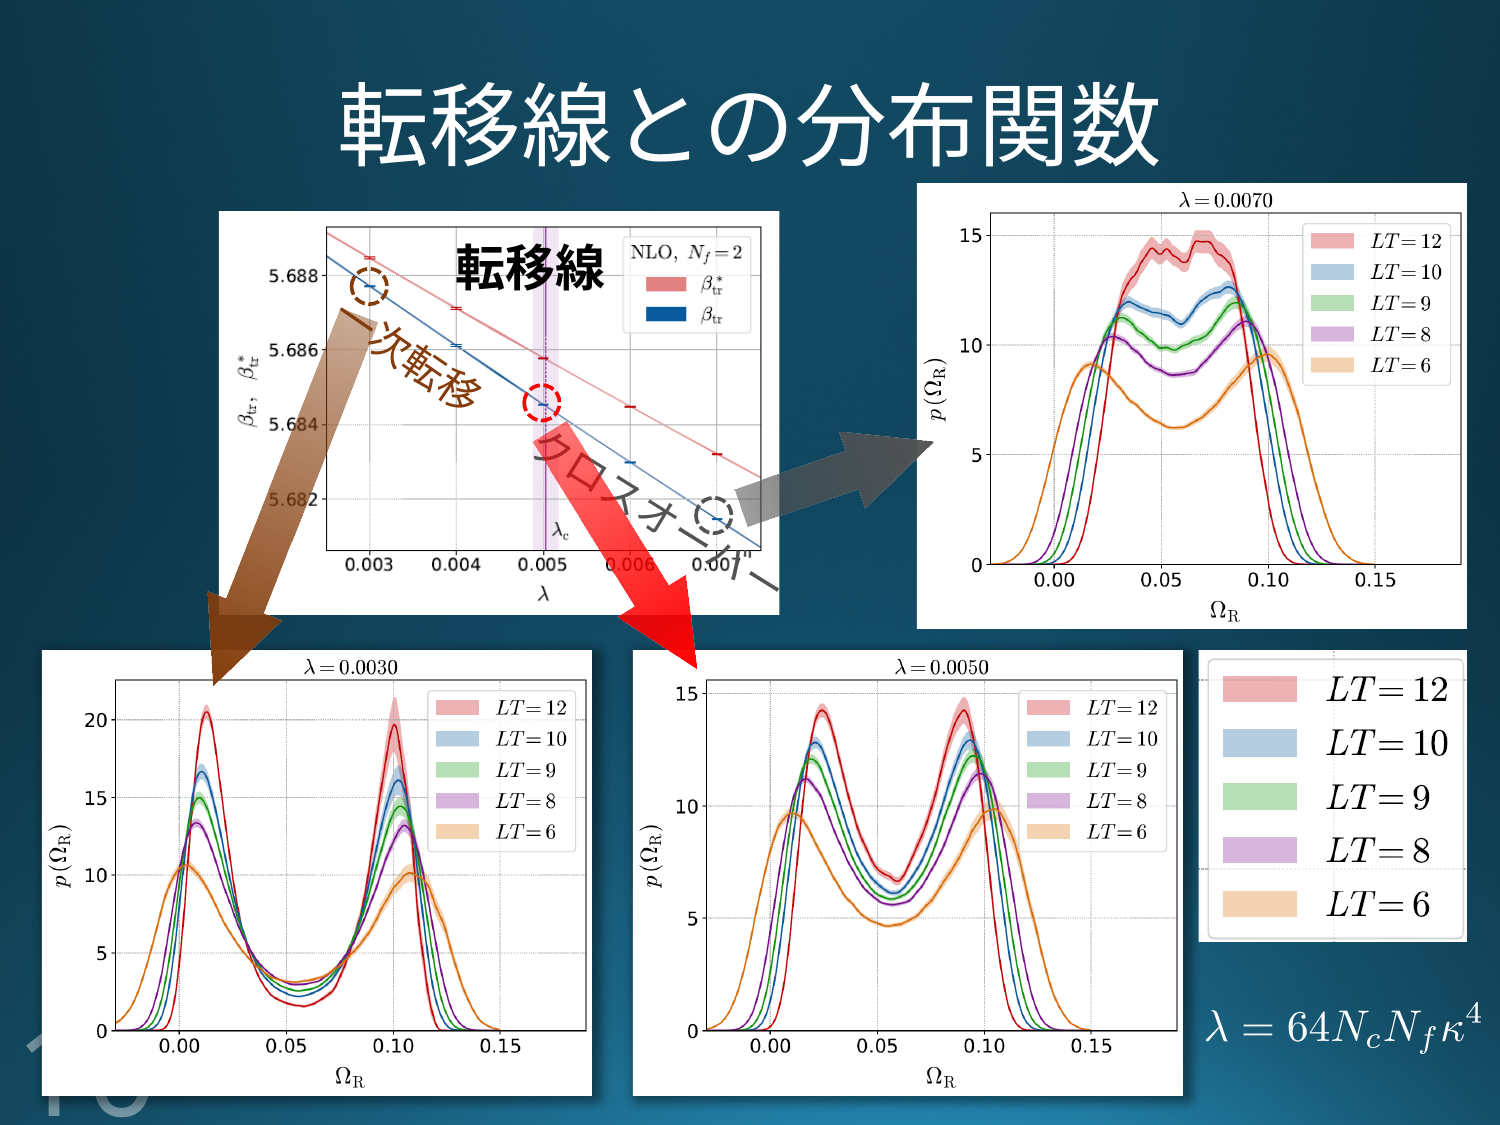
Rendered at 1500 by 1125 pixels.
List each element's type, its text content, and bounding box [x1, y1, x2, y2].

slide_number 10 [0, 1028, 252, 1125]
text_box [695, 183, 1467, 629]
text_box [524, 385, 1183, 1096]
picture [0, 0, 1500, 1125]
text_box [41, 268, 593, 1096]
